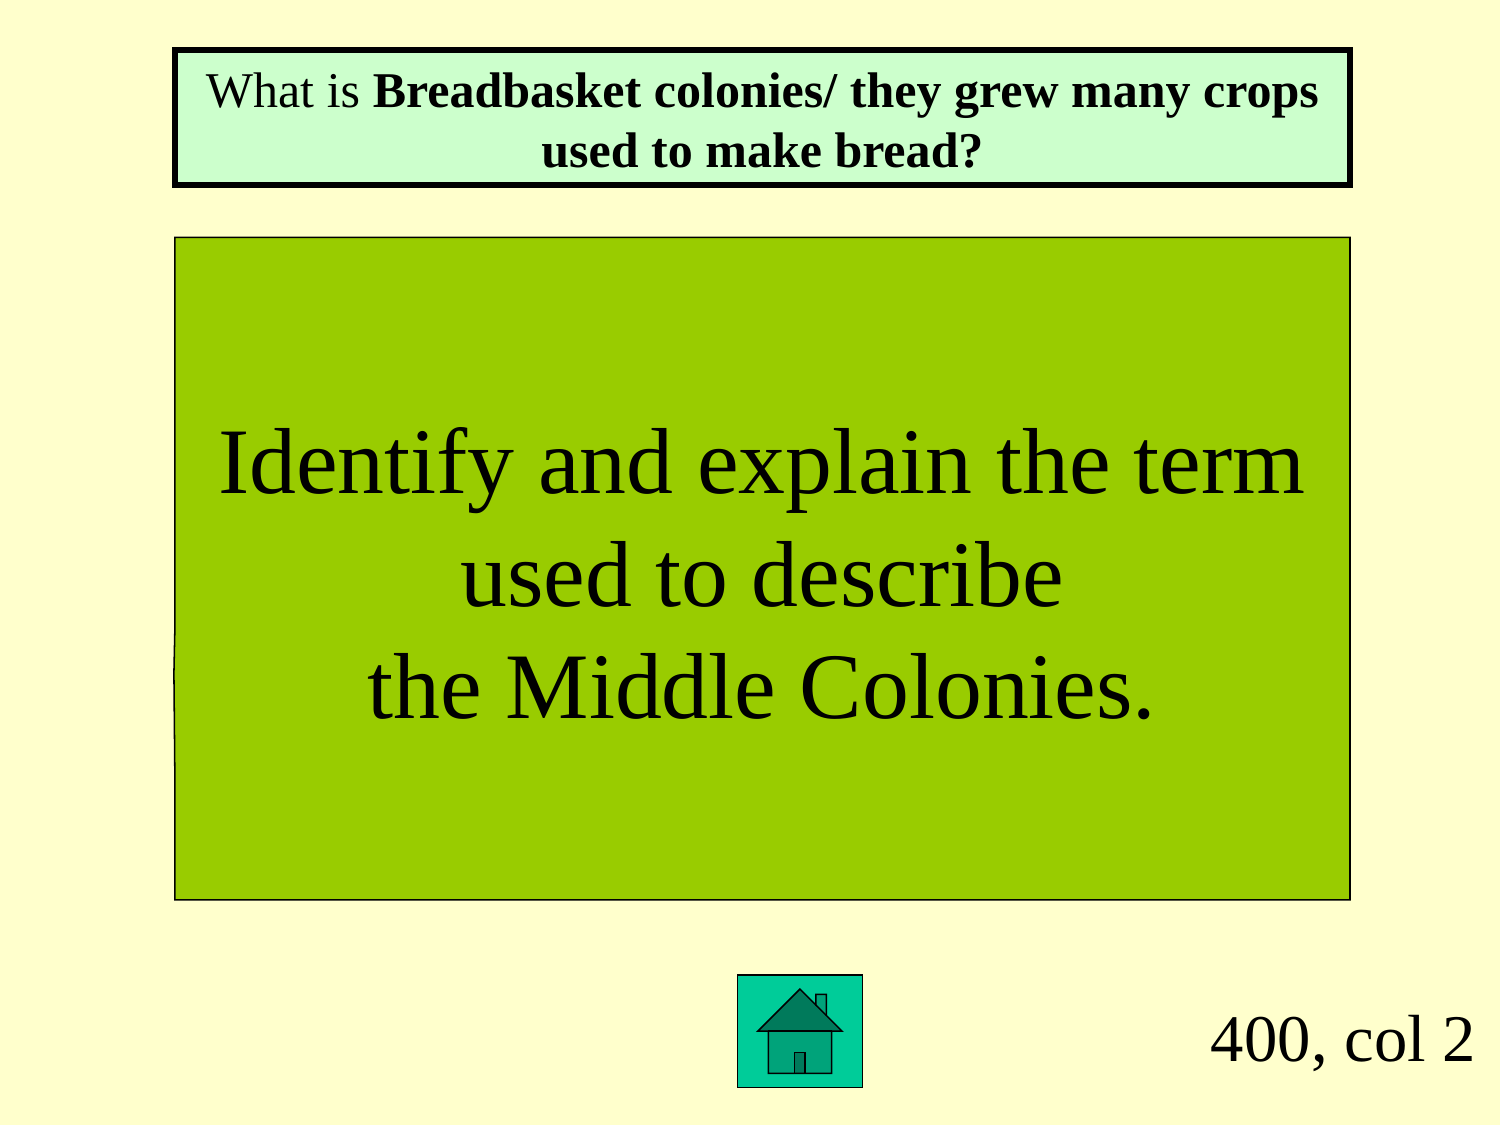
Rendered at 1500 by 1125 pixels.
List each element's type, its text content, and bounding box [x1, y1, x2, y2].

subtitle 400, col 2 [1187, 987, 1500, 1125]
text_box [737, 975, 863, 1088]
text_box Identify and explain the term used to describe the Middle Colonies. [173, 237, 1351, 900]
text_box What is Breadbasket colonies/ they grew many crops used to make bread? [174, 49, 1350, 185]
